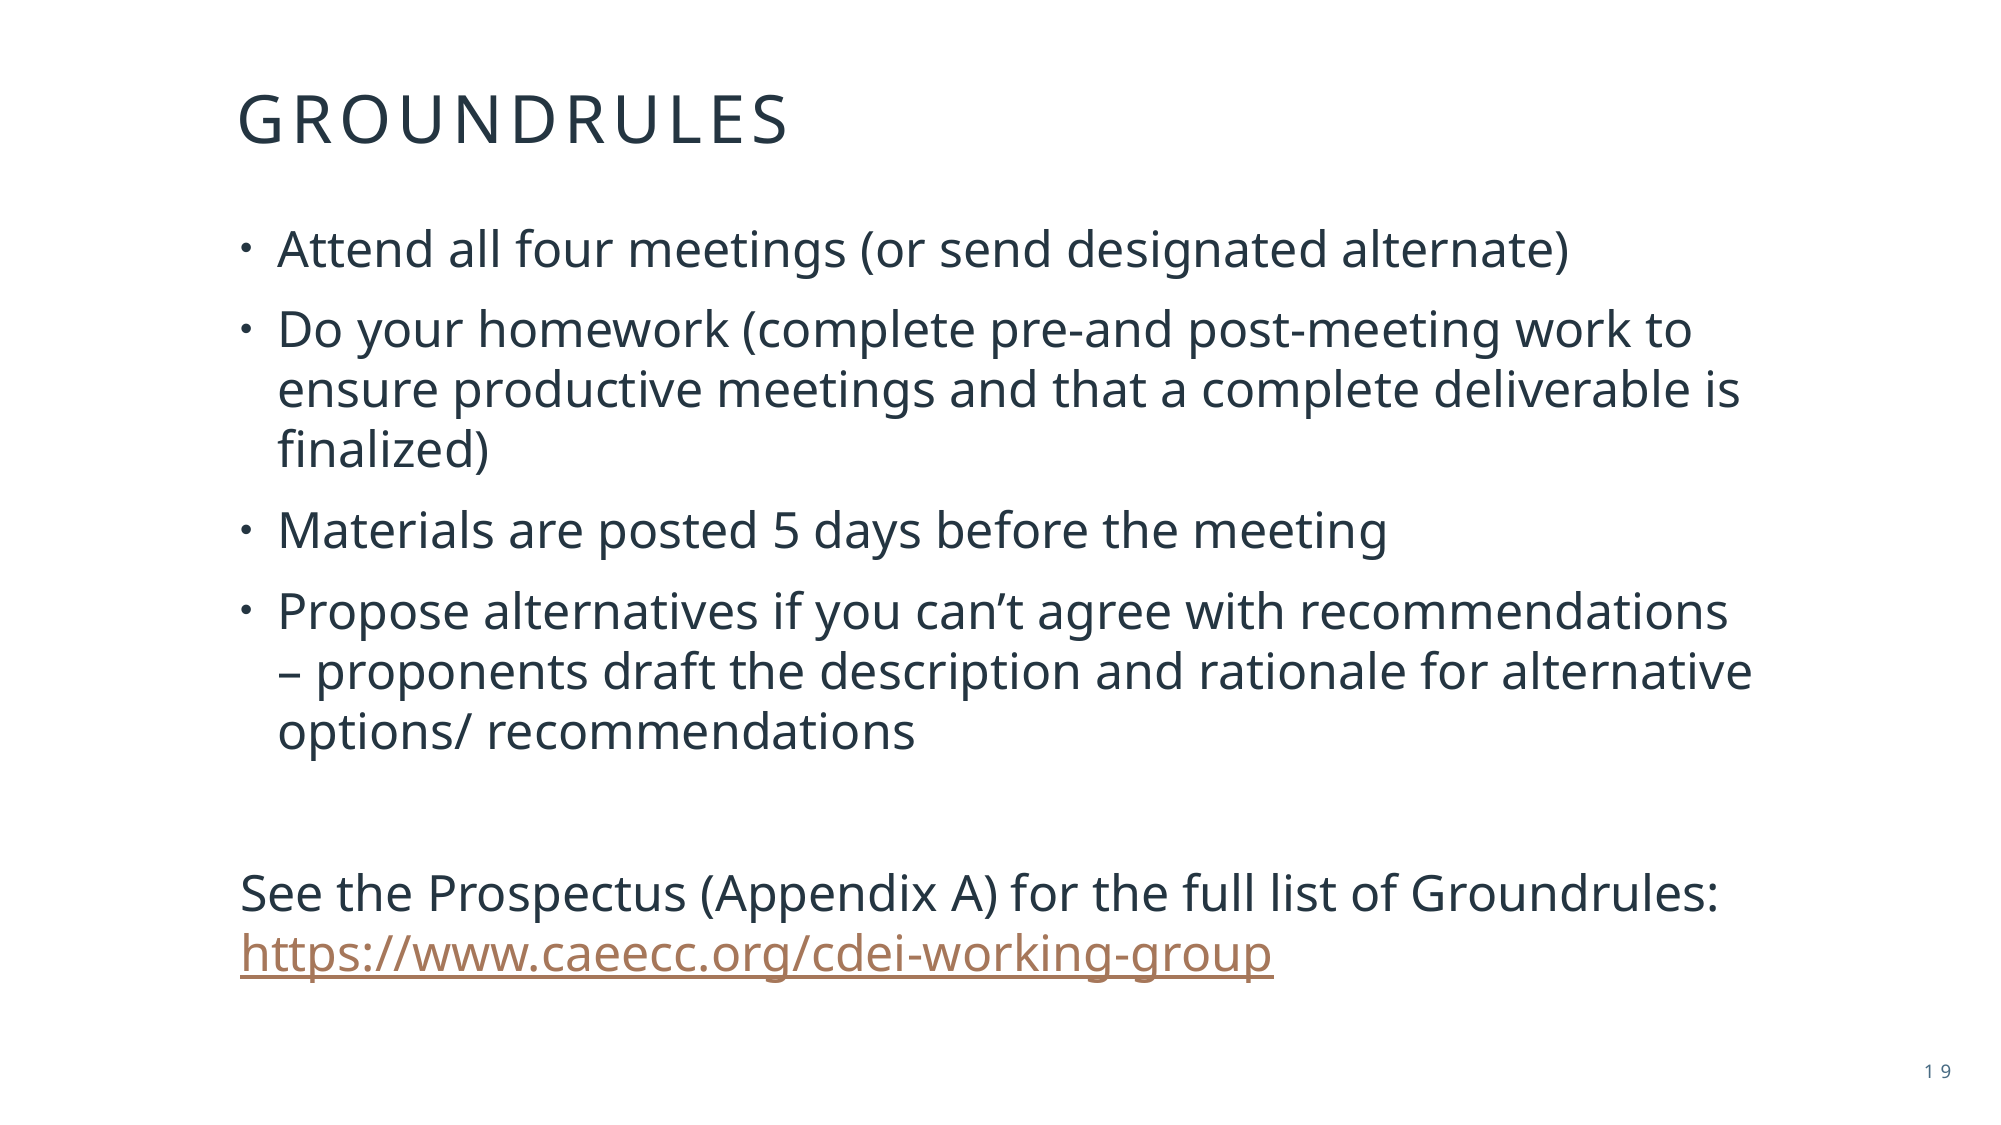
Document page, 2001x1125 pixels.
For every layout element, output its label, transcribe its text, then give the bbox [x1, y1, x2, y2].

list Attend all four meetings (or send designated alternate) Do your homework (complete pre-and post-meeting work to ensure productive meetings and that a complete deliverable is finalized) Materials are posted 5 days before the meeting Propose alternatives if you can’t agree with recommendations – proponents draft the description and rationale for alternative options/ recommendations See the Prospectus (Appendix A) for the full list of Groundrules: https://www.caeecc.org/cdei-working-group [225, 209, 1782, 1013]
slide_number 19 [1823, 1042, 1967, 1103]
title groundrules [221, 59, 1779, 166]
